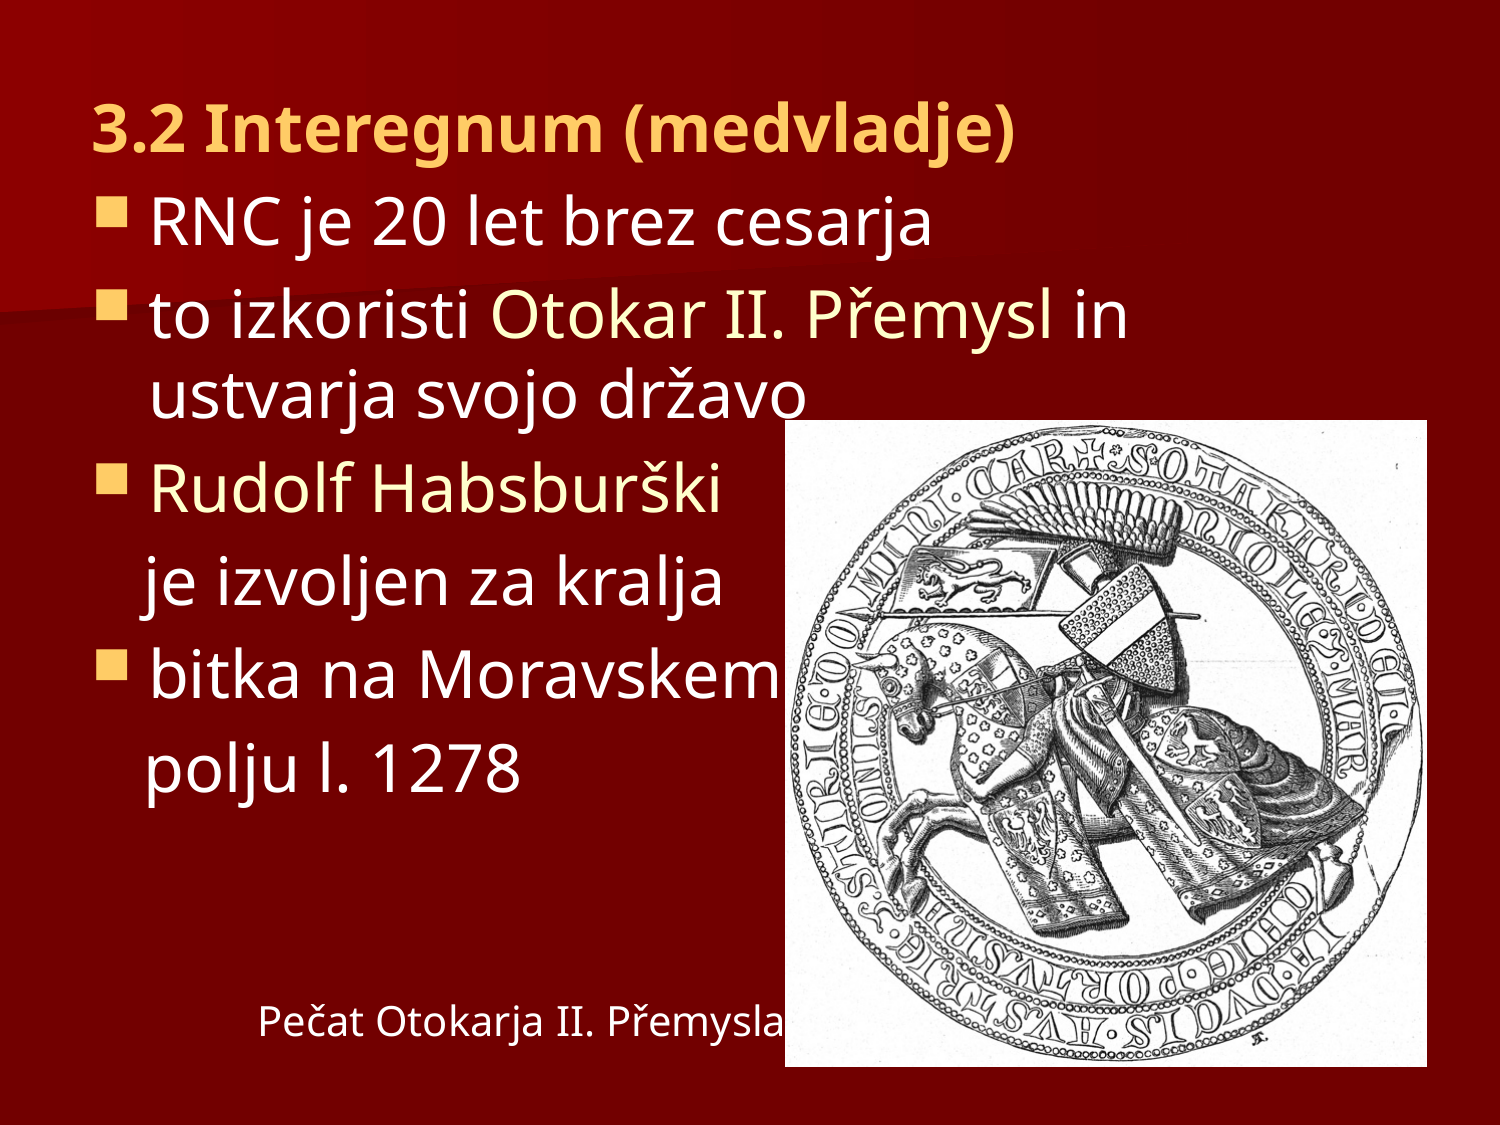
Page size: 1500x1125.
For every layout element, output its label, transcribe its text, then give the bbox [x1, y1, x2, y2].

list 3.2 Interegnum (medvladje) RNC je 20 let brez cesarja to izkoristi Otokar II. Přemysl in ustvarja svojo državo Rudolf Habsburški je izvoljen za kralja bitka na Moravskem polju l. 1278 [76, 78, 1331, 1005]
text_box Pečat Otokarja II. Přemysla [242, 987, 785, 1053]
picture [785, 420, 1427, 1067]
